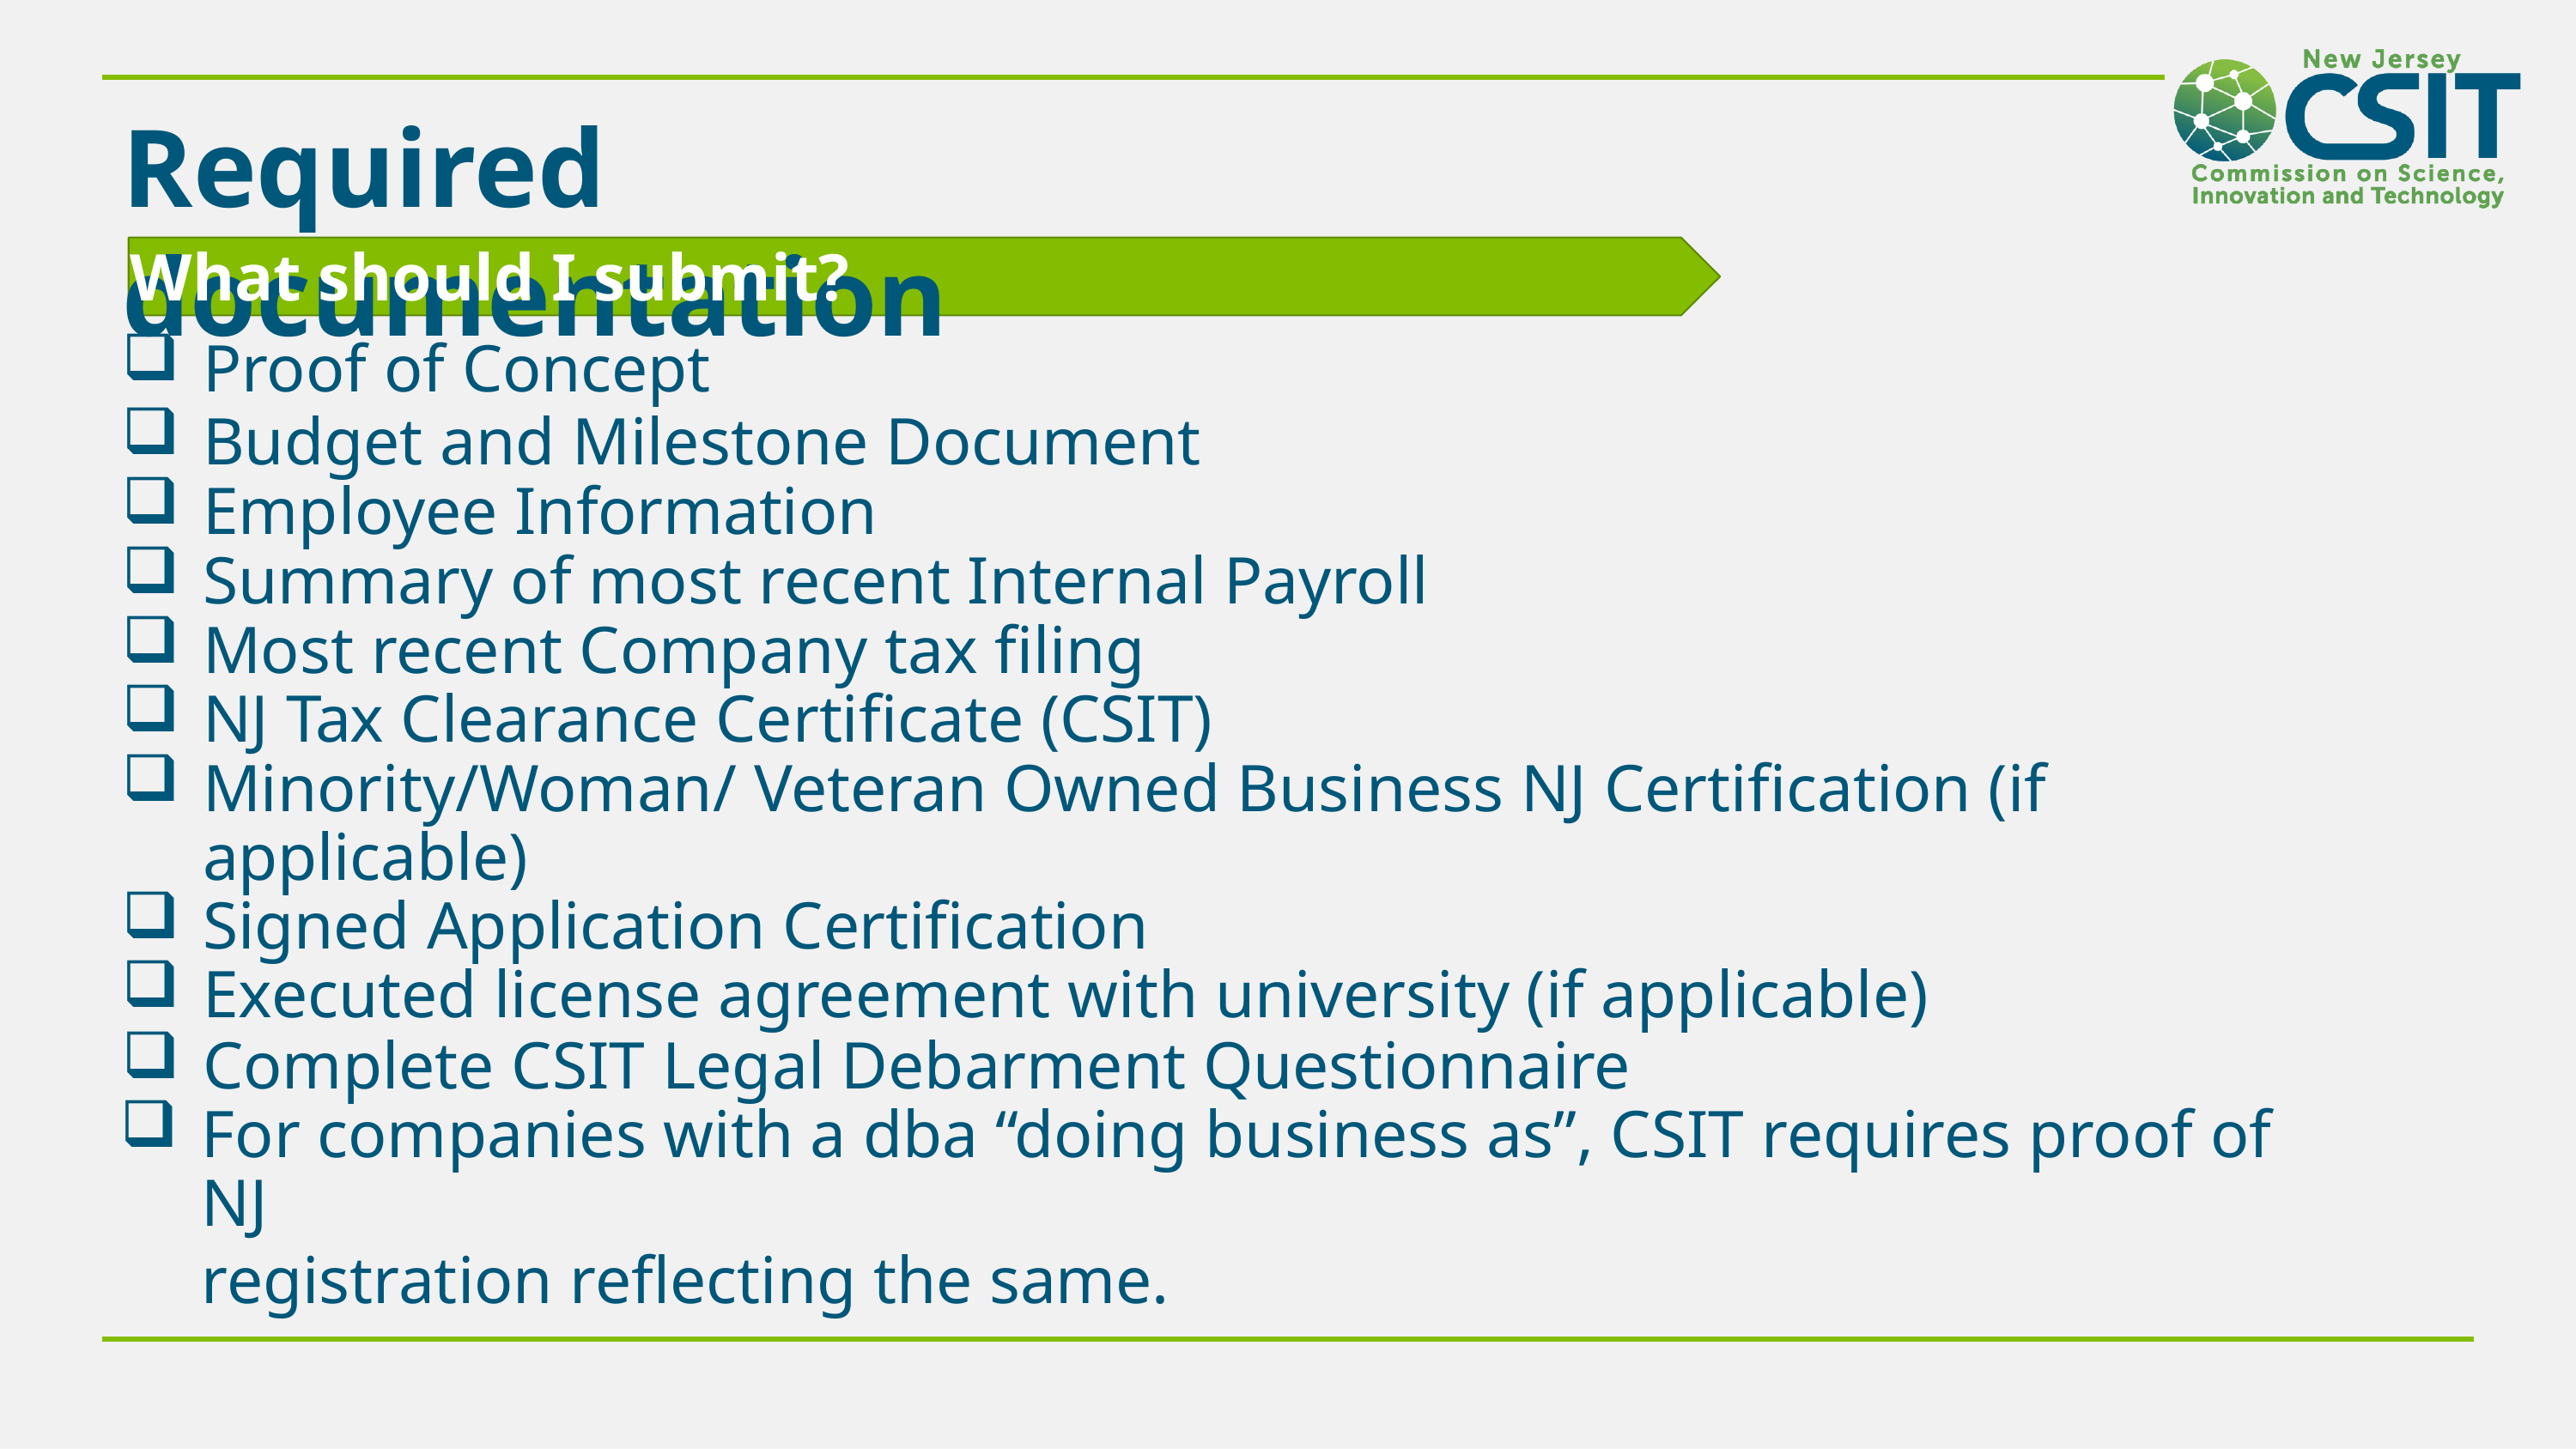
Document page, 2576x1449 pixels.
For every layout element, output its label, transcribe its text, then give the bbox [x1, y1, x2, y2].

picture [2117, 21, 2576, 235]
text_box What should I submit? Proof of Concept Budget and Milestone Document Employee Information Summary of most recent Internal Payroll Most recent Company tax filing NJ Tax Clearance Certificate (CSIT) Minority/Woman/ Veteran Owned Business NJ Certification (if applicable) Signed Application Certification Executed license agreement with university (if applicable) Complete CSIT Legal Debarment Questionnaire For companies with a dba “doing business as”, CSIT requires proof of NJ registration reflecting the same. [118, 220, 2352, 1317]
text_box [127, 236, 1722, 317]
title Required documentation [120, 97, 1336, 220]
